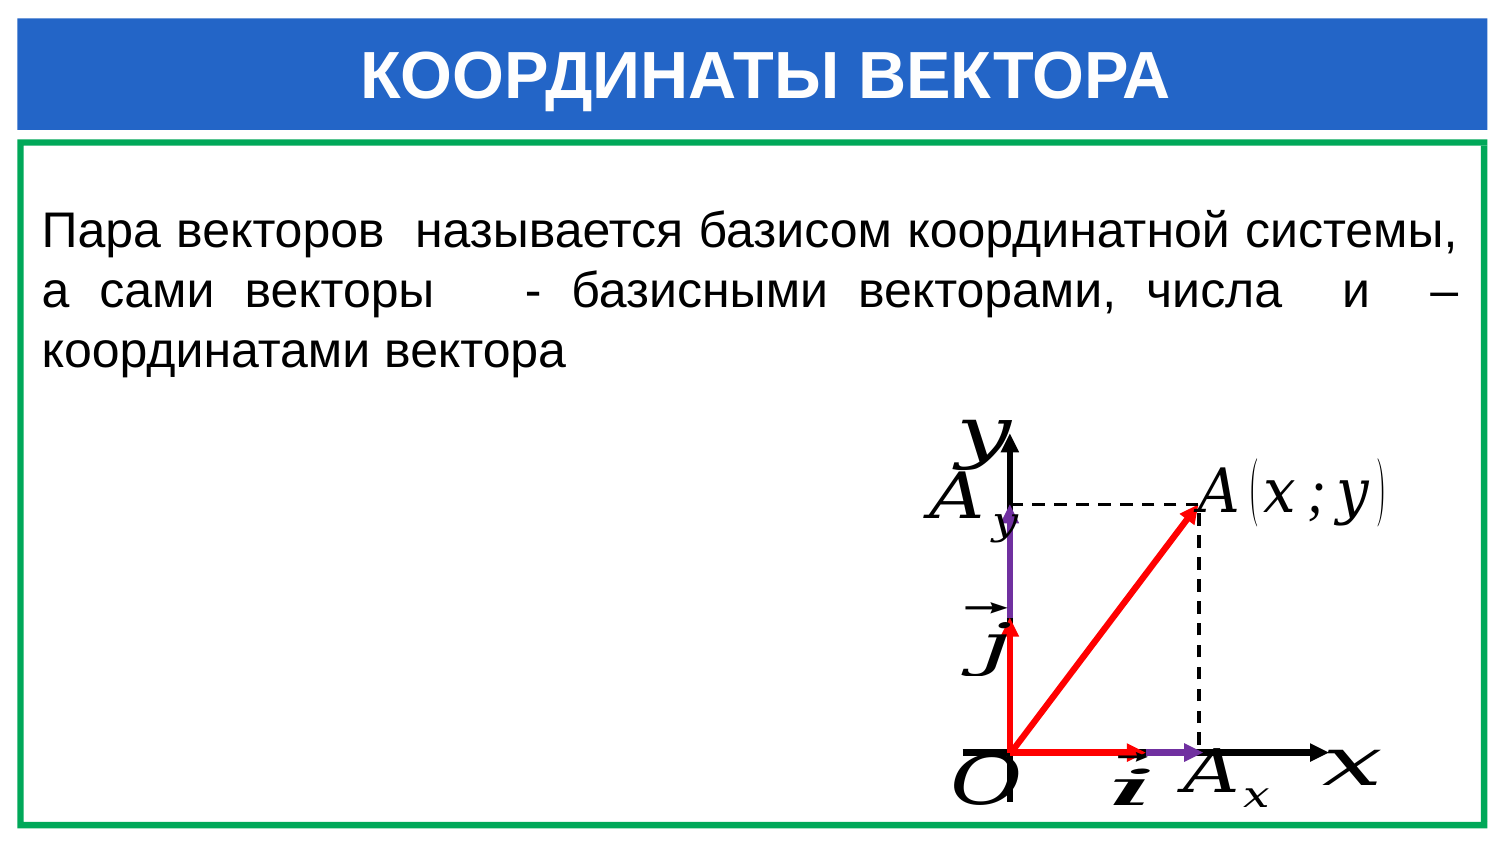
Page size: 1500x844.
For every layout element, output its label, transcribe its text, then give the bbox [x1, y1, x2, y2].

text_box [1010, 513, 1195, 753]
text_box КООРДИНАТЫ ВЕКТОРА [41, 32, 1491, 113]
